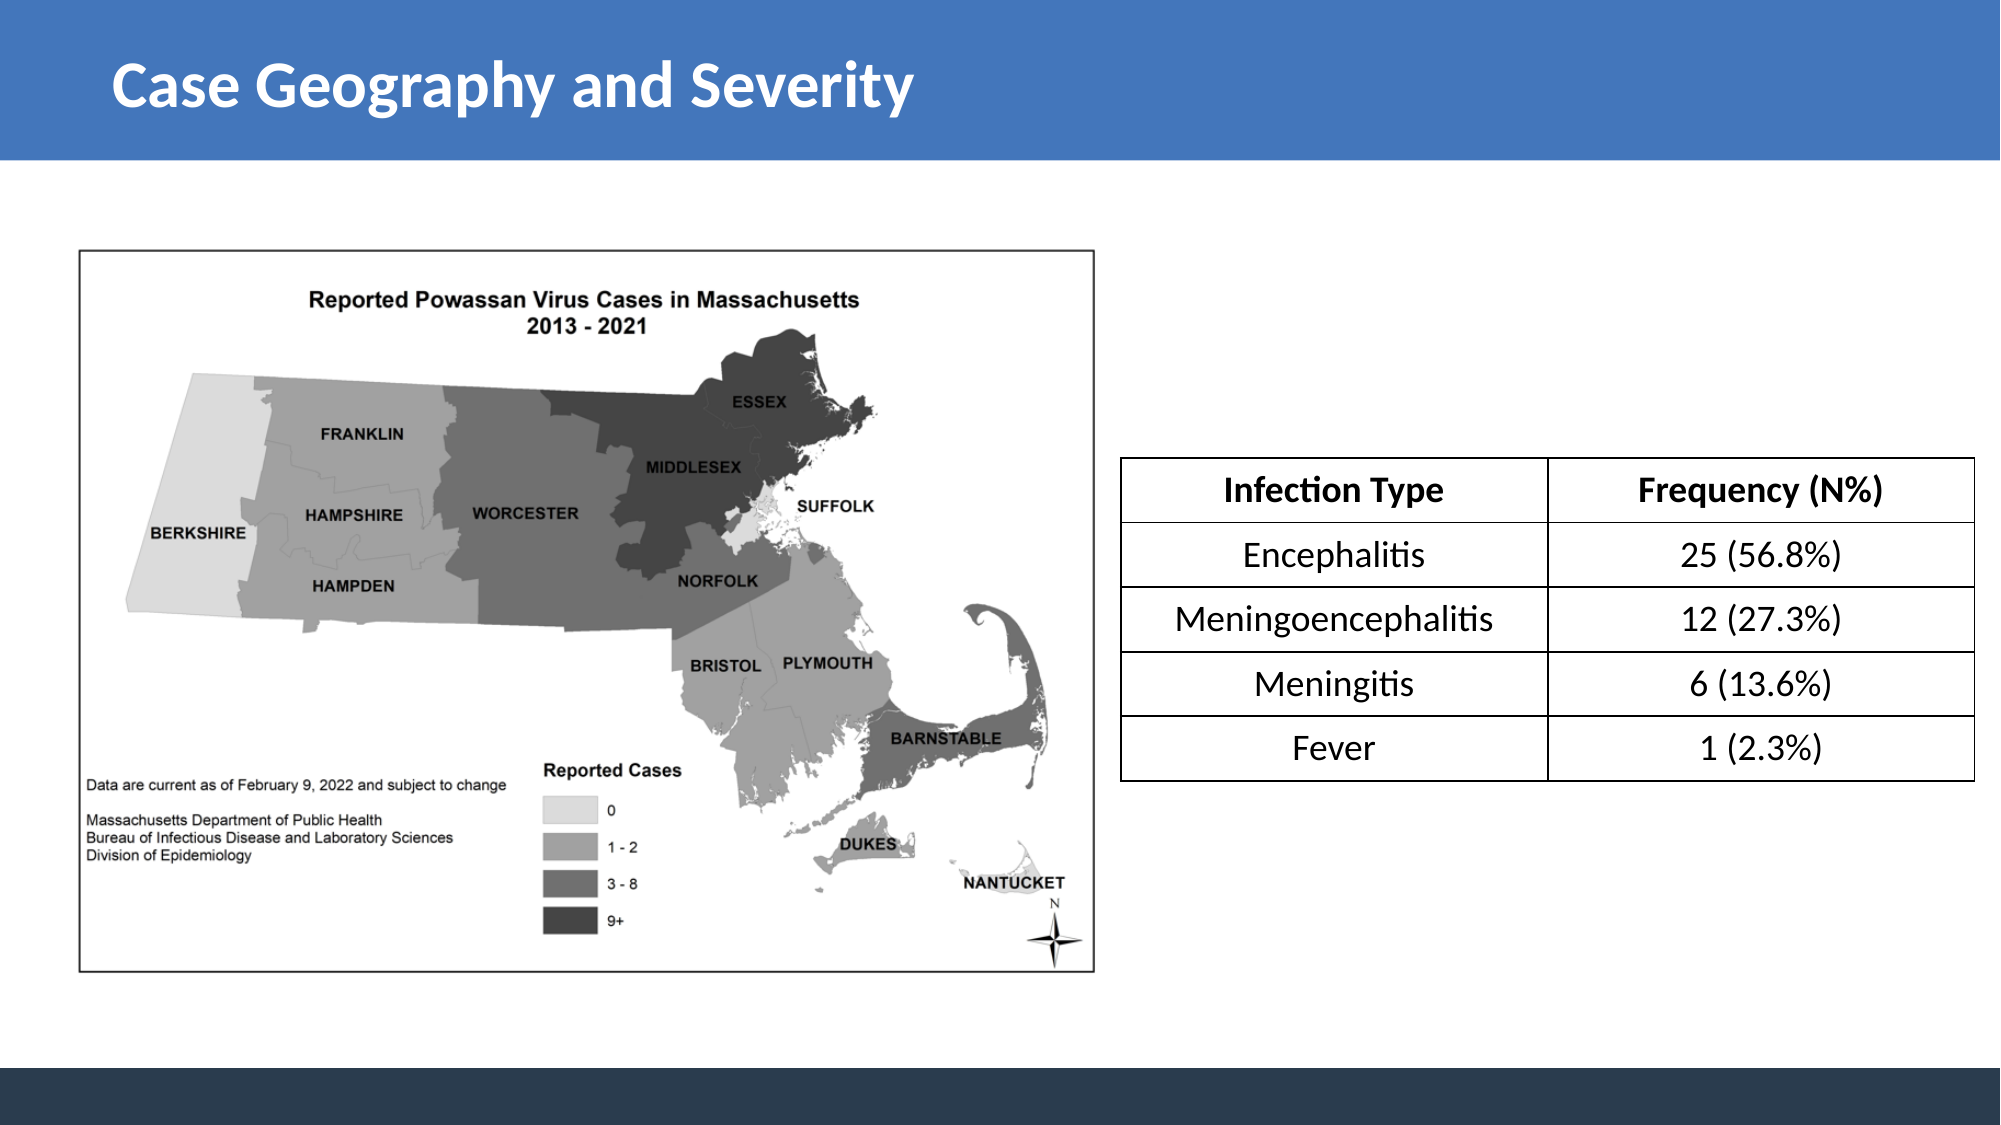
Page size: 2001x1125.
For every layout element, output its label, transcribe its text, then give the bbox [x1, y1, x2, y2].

table_cell 6 (13.6%) [1549, 653, 1974, 715]
table_cell Encephalitis [1122, 523, 1547, 586]
table_cell Meningitis [1122, 653, 1547, 715]
table_header Frequency (N%) [1549, 459, 1974, 522]
table_cell Meningoencephalitis [1122, 588, 1547, 651]
table_cell Fever [1122, 717, 1547, 780]
title Case Geography and Severity [97, 9, 1898, 153]
table_cell 25 (56.8%) [1549, 523, 1974, 586]
picture [71, 243, 1108, 985]
table_cell 1 (2.3%) [1549, 717, 1974, 780]
table_header Infection Type [1122, 459, 1547, 522]
table_cell 12 (27.3%) [1549, 588, 1974, 651]
